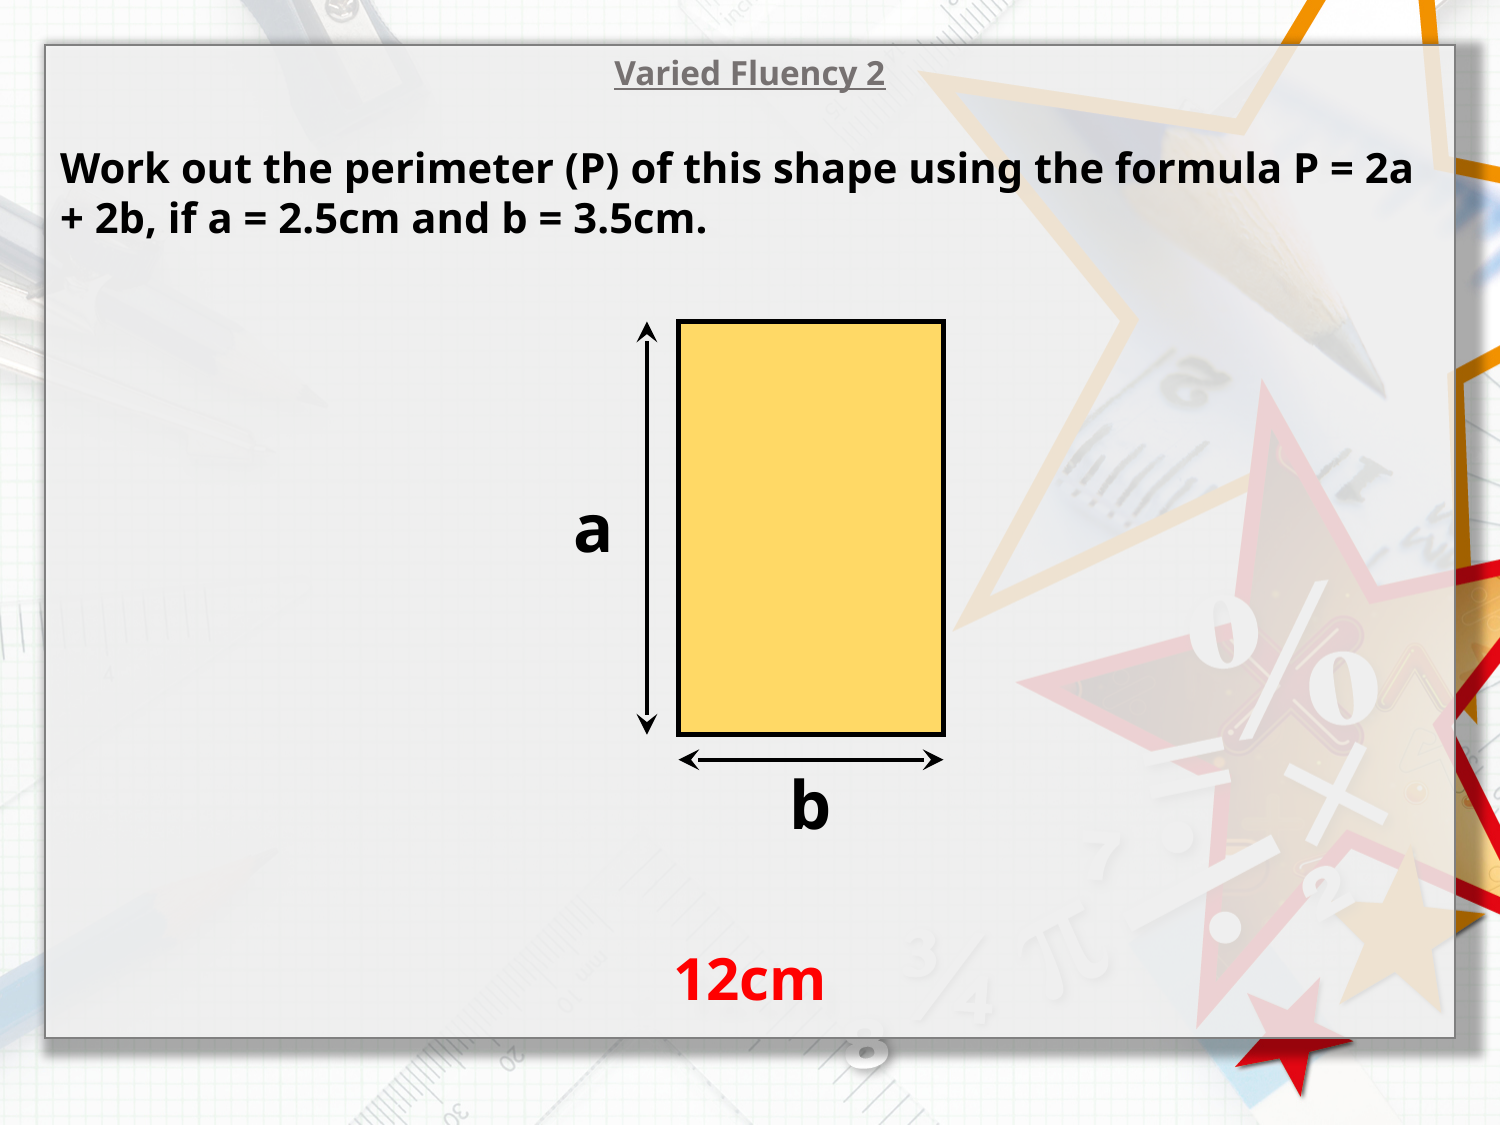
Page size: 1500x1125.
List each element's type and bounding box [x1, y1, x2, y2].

picture [0, 0, 1500, 1125]
text_box [556, 321, 944, 852]
